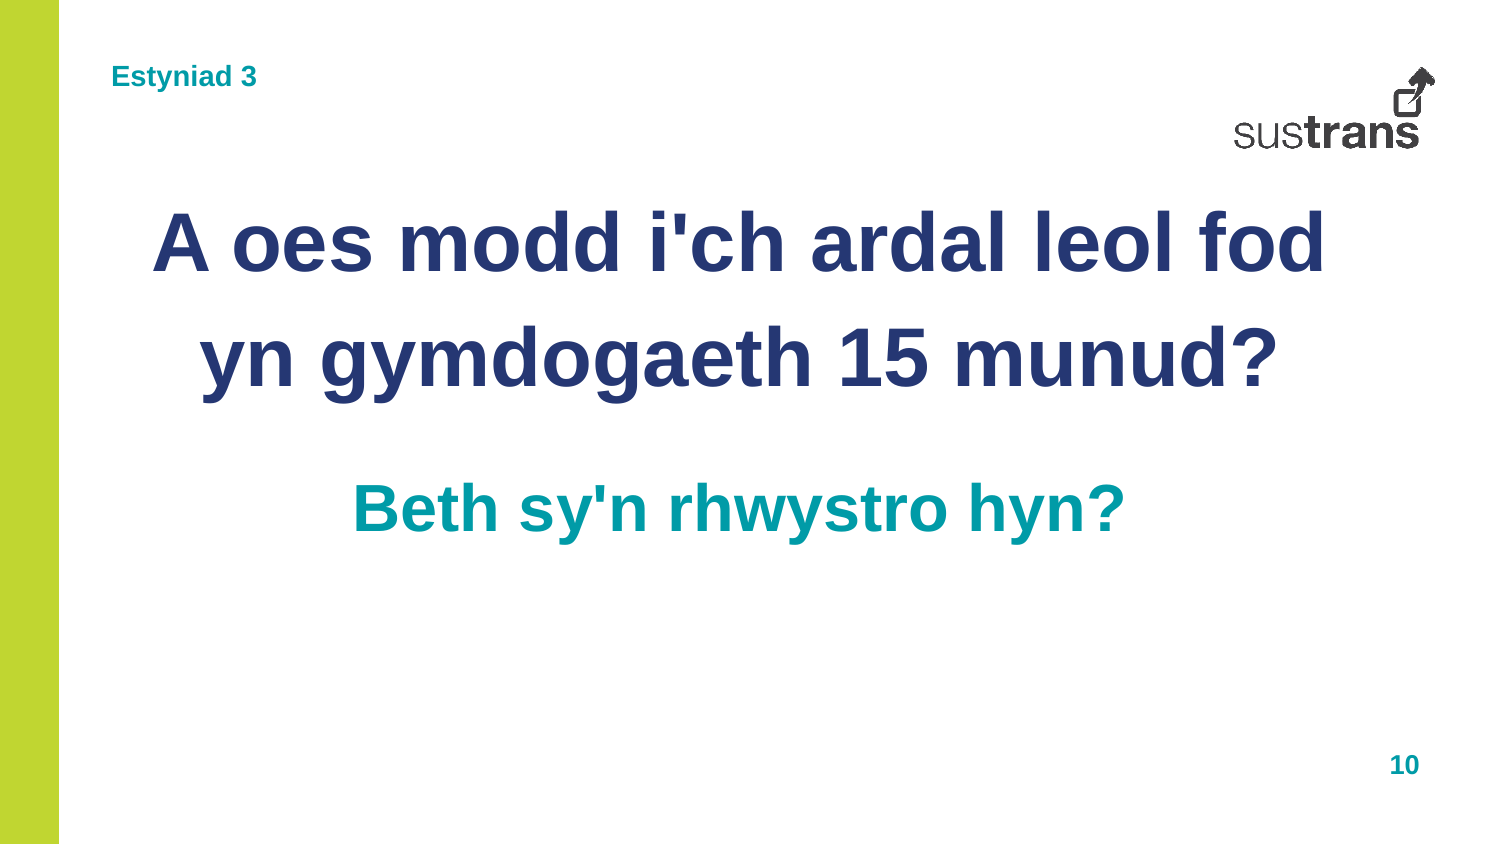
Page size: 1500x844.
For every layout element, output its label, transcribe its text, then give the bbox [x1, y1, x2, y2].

text_box Estyniad 3 [96, 50, 273, 100]
picture [1234, 67, 1435, 156]
text_box A oes modd i'ch ardal leol fod yn gymdogaeth 15 munud? Beth sy'n rhwystro hyn? [121, 223, 1359, 496]
